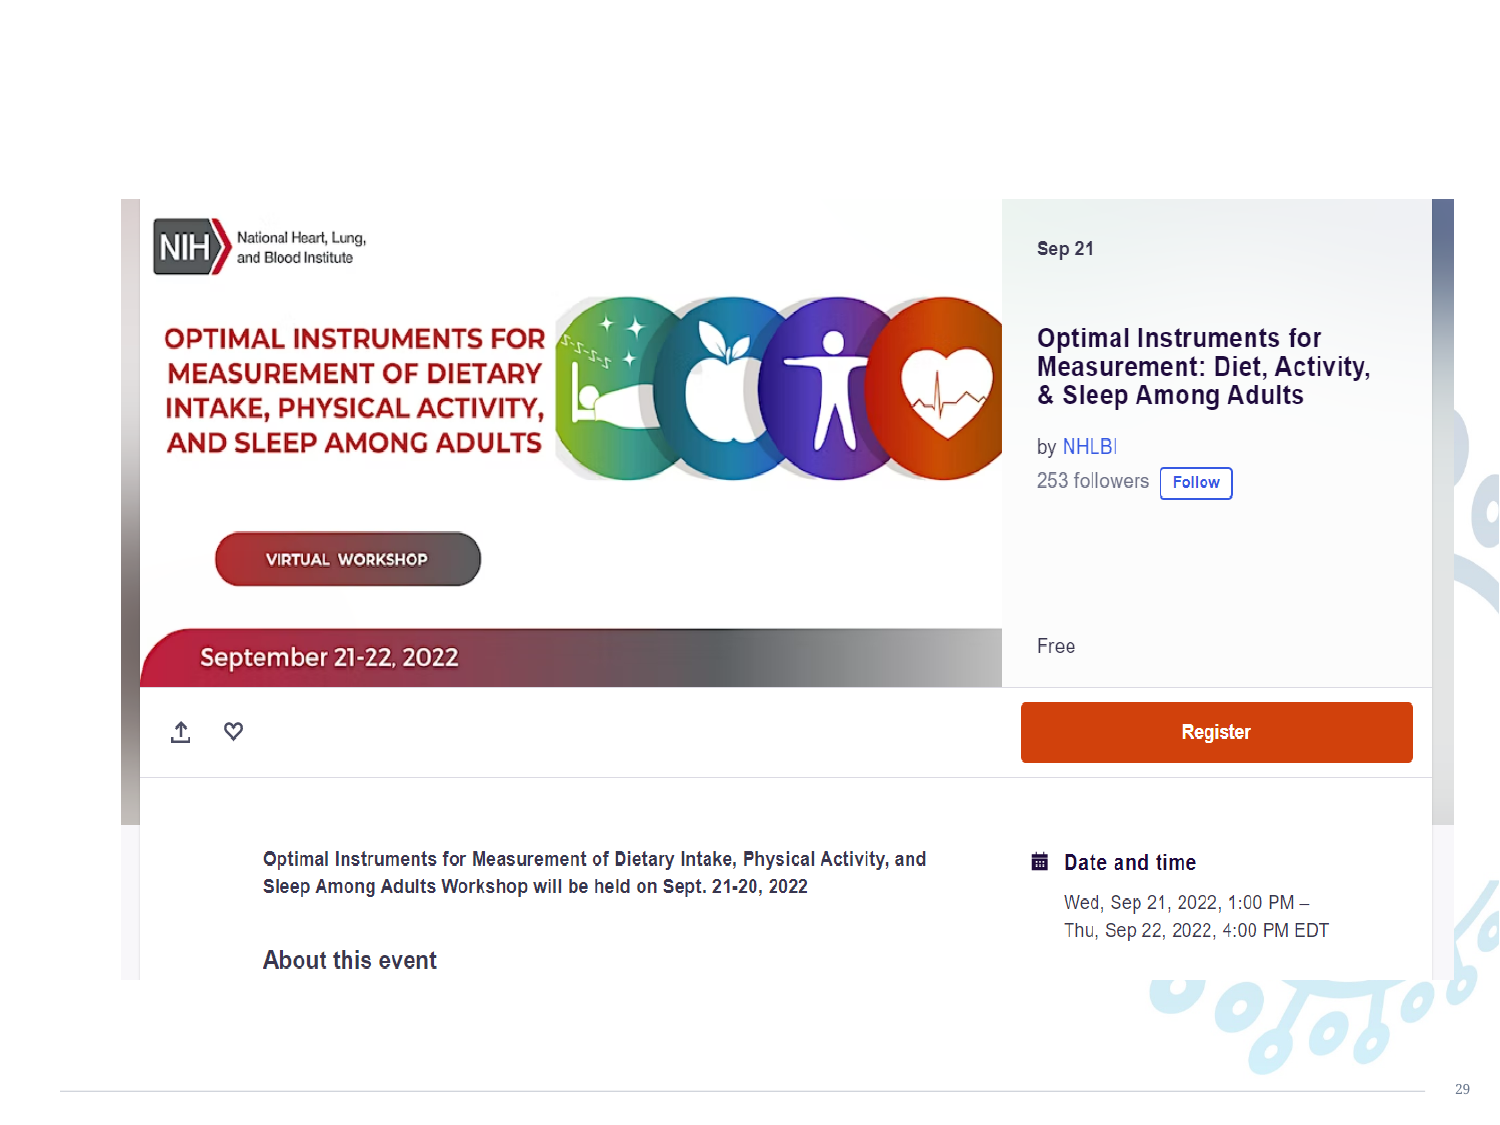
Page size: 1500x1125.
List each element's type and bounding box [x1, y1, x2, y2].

list [121, 199, 1454, 980]
picture [1, 0, 1499, 1125]
